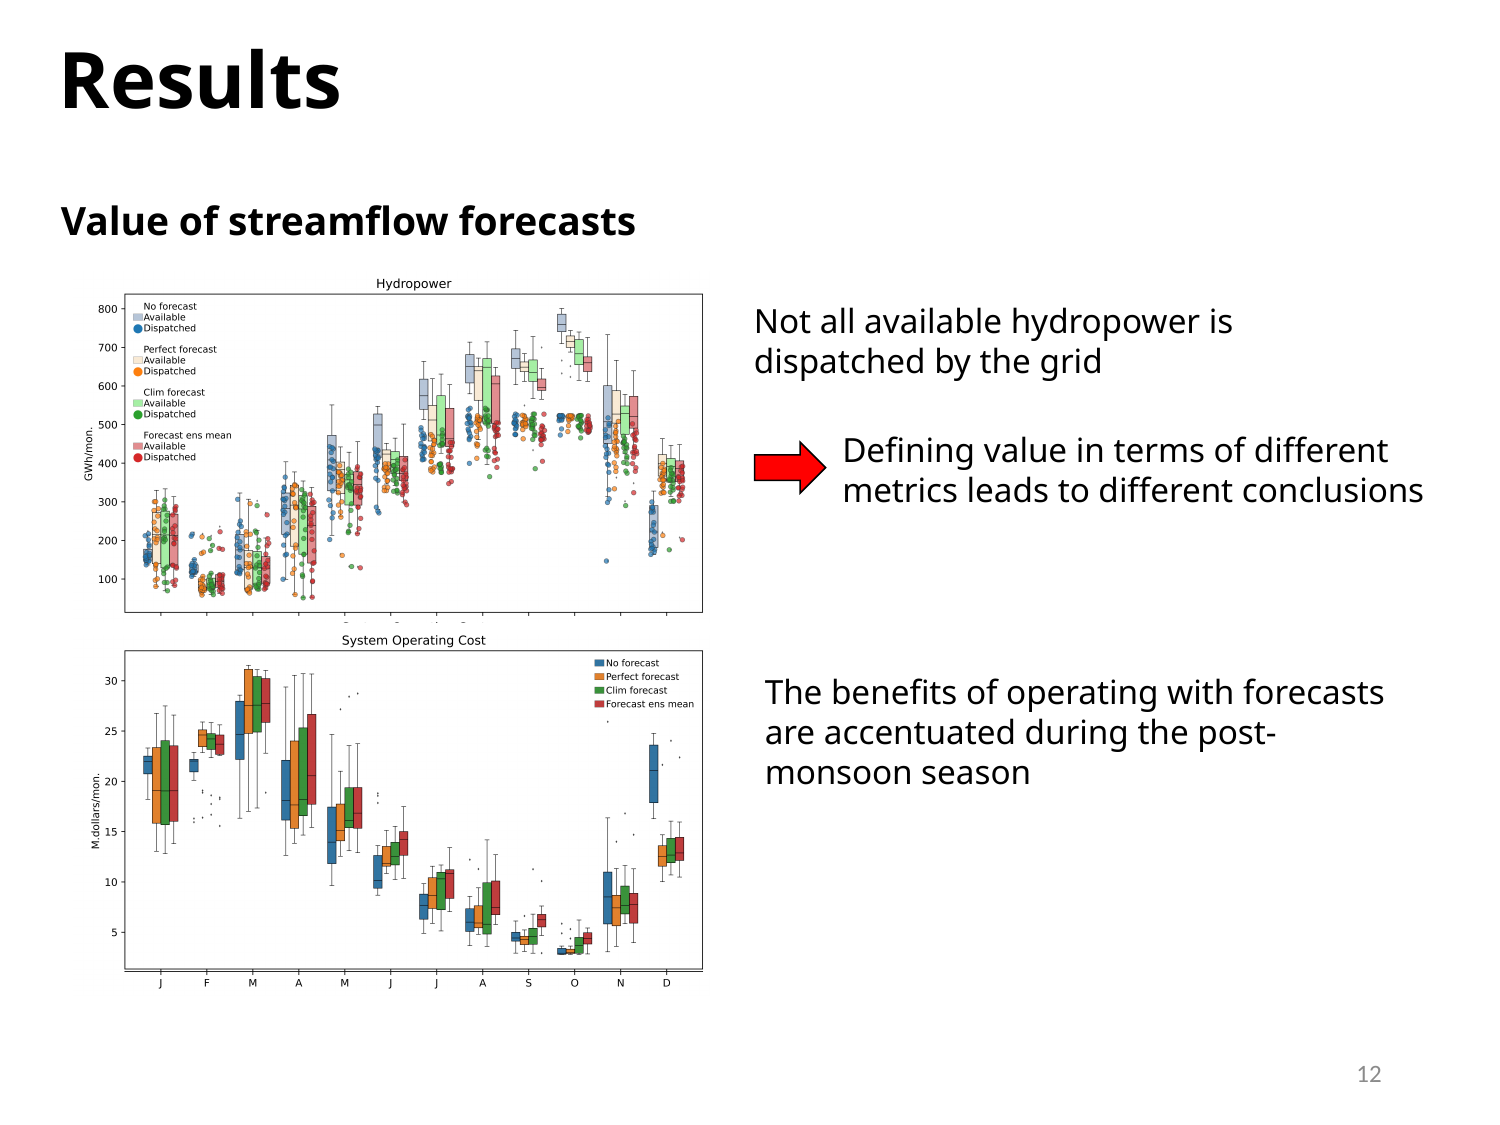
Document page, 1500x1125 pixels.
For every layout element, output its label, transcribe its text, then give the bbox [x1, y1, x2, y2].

slide_number 12 [1059, 1042, 1397, 1103]
text_box Results [44, 23, 1432, 132]
text_box Defining value in terms of different metrics leads to different conclusions [827, 421, 1443, 517]
text_box [753, 439, 827, 496]
picture [73, 271, 710, 623]
text_box Value of streamflow forecasts [44, 189, 710, 298]
picture [73, 635, 710, 996]
text_box Not all available hydropower is dispatched by the grid [739, 292, 1343, 388]
text_box The benefits of operating with forecasts are accentuated during the post-monsoon season [749, 664, 1427, 799]
